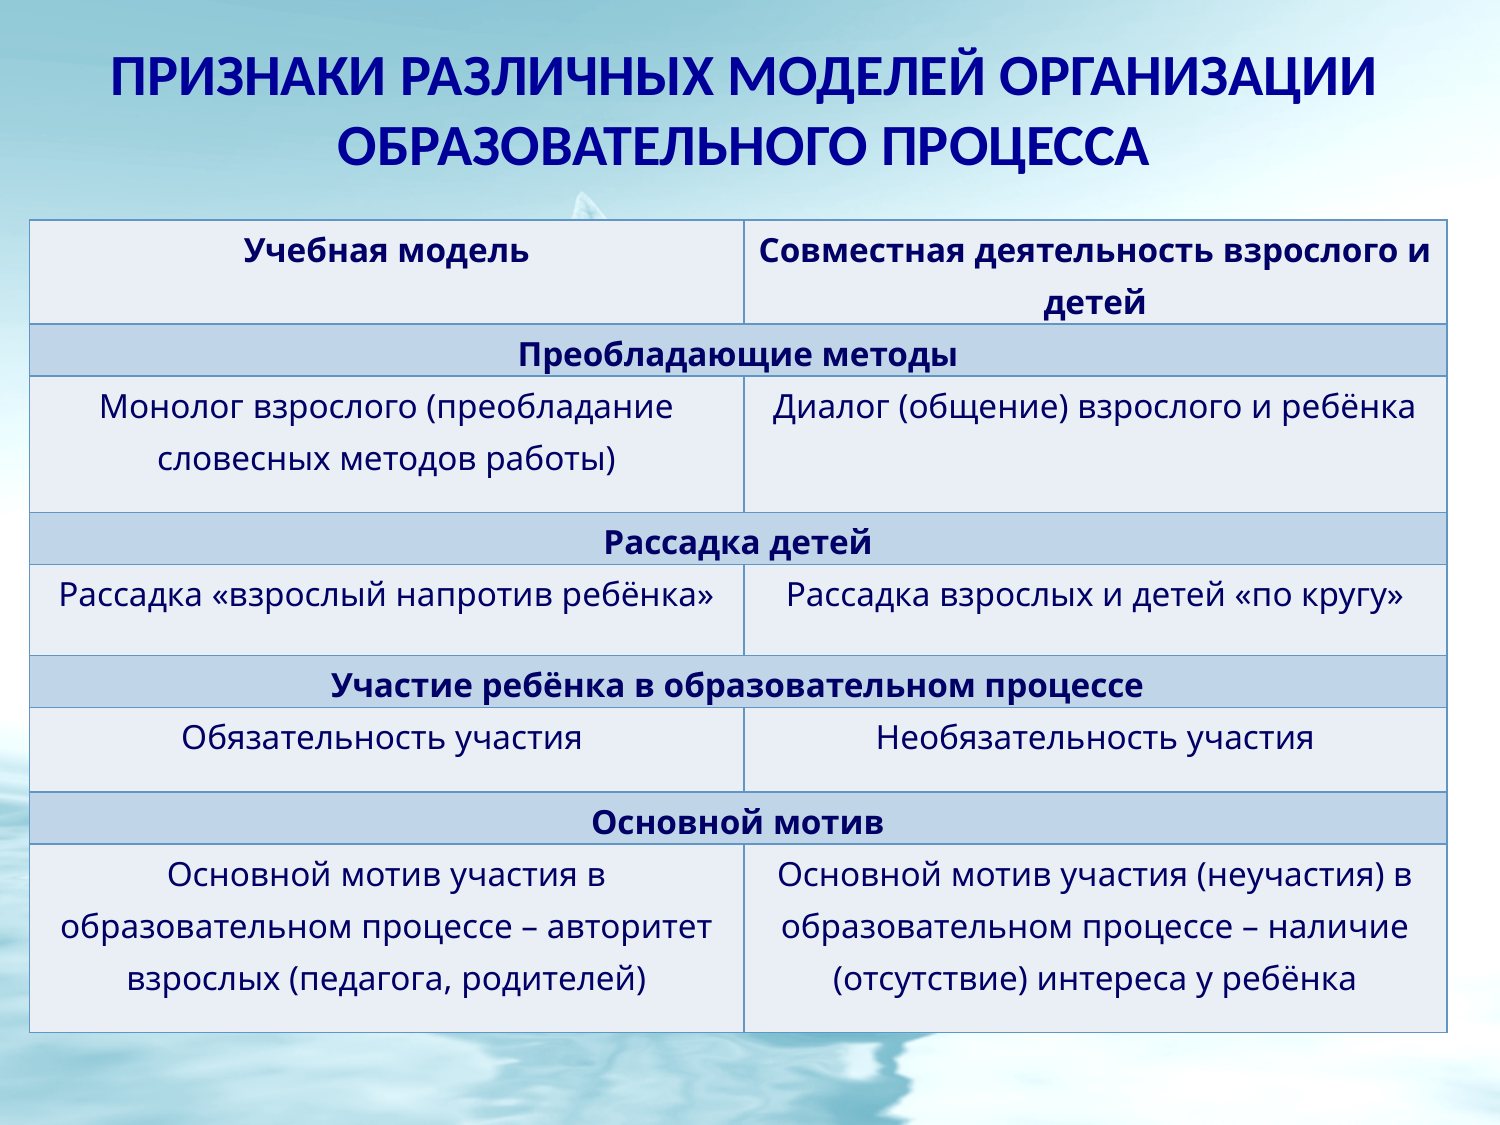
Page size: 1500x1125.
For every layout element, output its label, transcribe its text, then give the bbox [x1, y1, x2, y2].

table_cell Основной мотив [30, 793, 1446, 843]
table_cell Основной мотив участия (неучастия) в образовательном процессе – наличие (отсутствие) интереса у ребёнка [745, 845, 1446, 1032]
table_header Учебная модель [30, 221, 743, 323]
table_cell Рассадка детей [30, 513, 1446, 564]
table_cell Преобладающие методы [30, 325, 1446, 375]
table_cell Основной мотив участия в образовательном процессе – авторитет взрослых (педагога, родителей) [30, 845, 743, 1032]
table_cell Необязательность участия [745, 708, 1446, 791]
table_cell Участие ребёнка в образовательном процессе [30, 656, 1446, 707]
table_header Совместная деятельность взрослого и детей [745, 221, 1446, 323]
table_cell Обязательность участия [30, 708, 743, 791]
table_cell Рассадка взрослых и детей «по кругу» [745, 565, 1446, 655]
text_box ПРИЗНАКИ РАЗЛИЧНЫХ МОДЕЛЕЙ ОРГАНИЗАЦИИ ОБРАЗОВАТЕЛЬНОГО ПРОЦЕССА [53, 0, 1436, 185]
table_cell Монолог взрослого (преобладание словесных методов работы) [30, 377, 743, 512]
table_cell Рассадка «взрослый напротив ребёнка» [30, 565, 743, 655]
table_cell Диалог (общение) взрослого и ребёнка [745, 377, 1446, 512]
